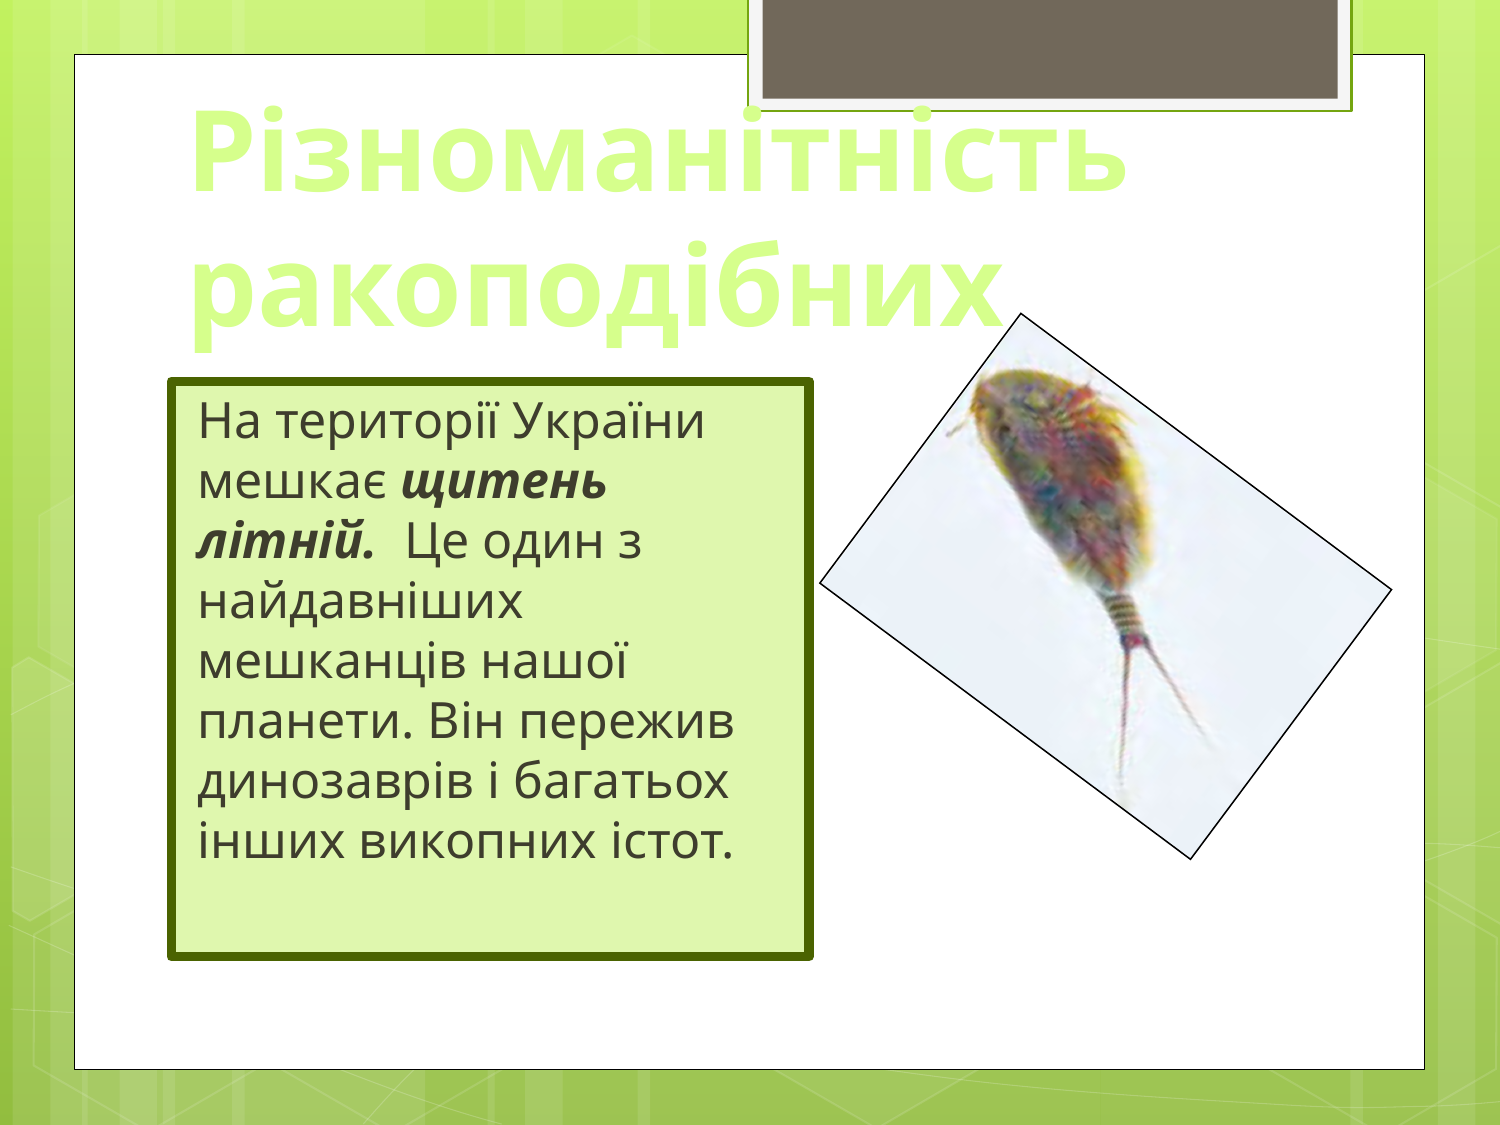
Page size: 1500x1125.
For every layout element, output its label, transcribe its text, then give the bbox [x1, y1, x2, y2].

picture [823, 317, 1389, 857]
list На території України мешкає щитень літній. Це один з найдавніших мешканців нашої планети. Він пережив динозаврів і багатьох інших викопних істот. [171, 381, 810, 957]
title Різноманітність ракоподібних [171, 168, 1324, 357]
